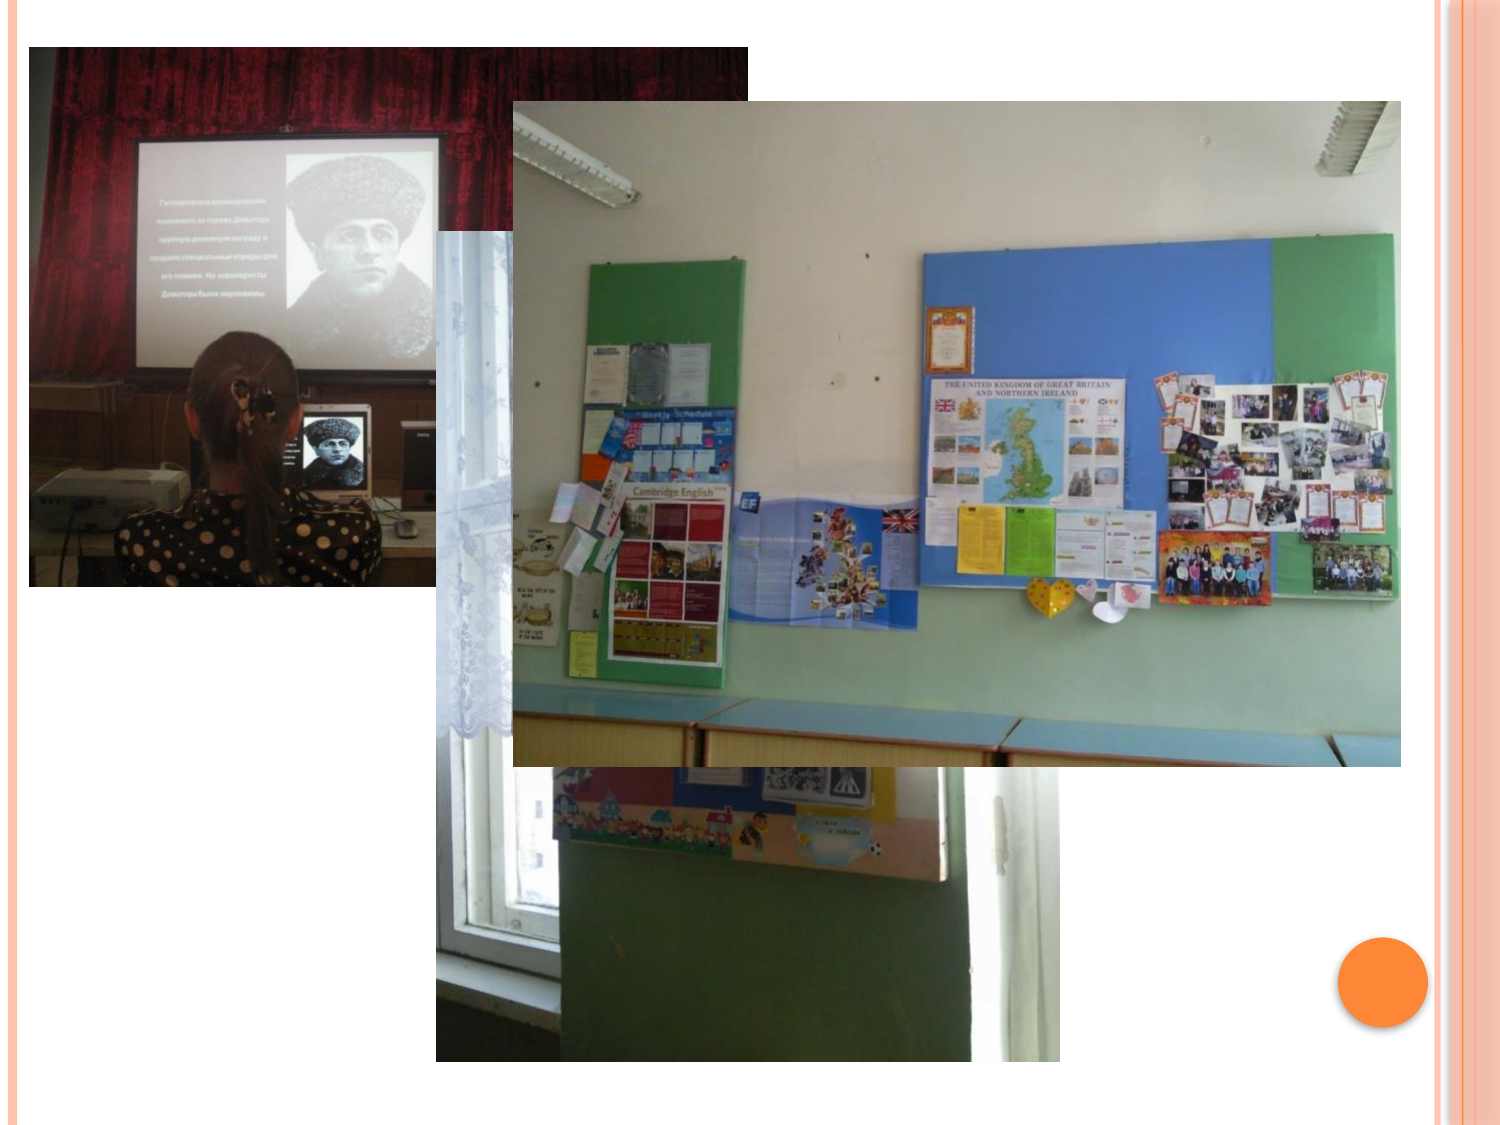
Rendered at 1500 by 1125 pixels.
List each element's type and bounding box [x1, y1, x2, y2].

list [513, 101, 1401, 768]
picture [28, 46, 1060, 1063]
